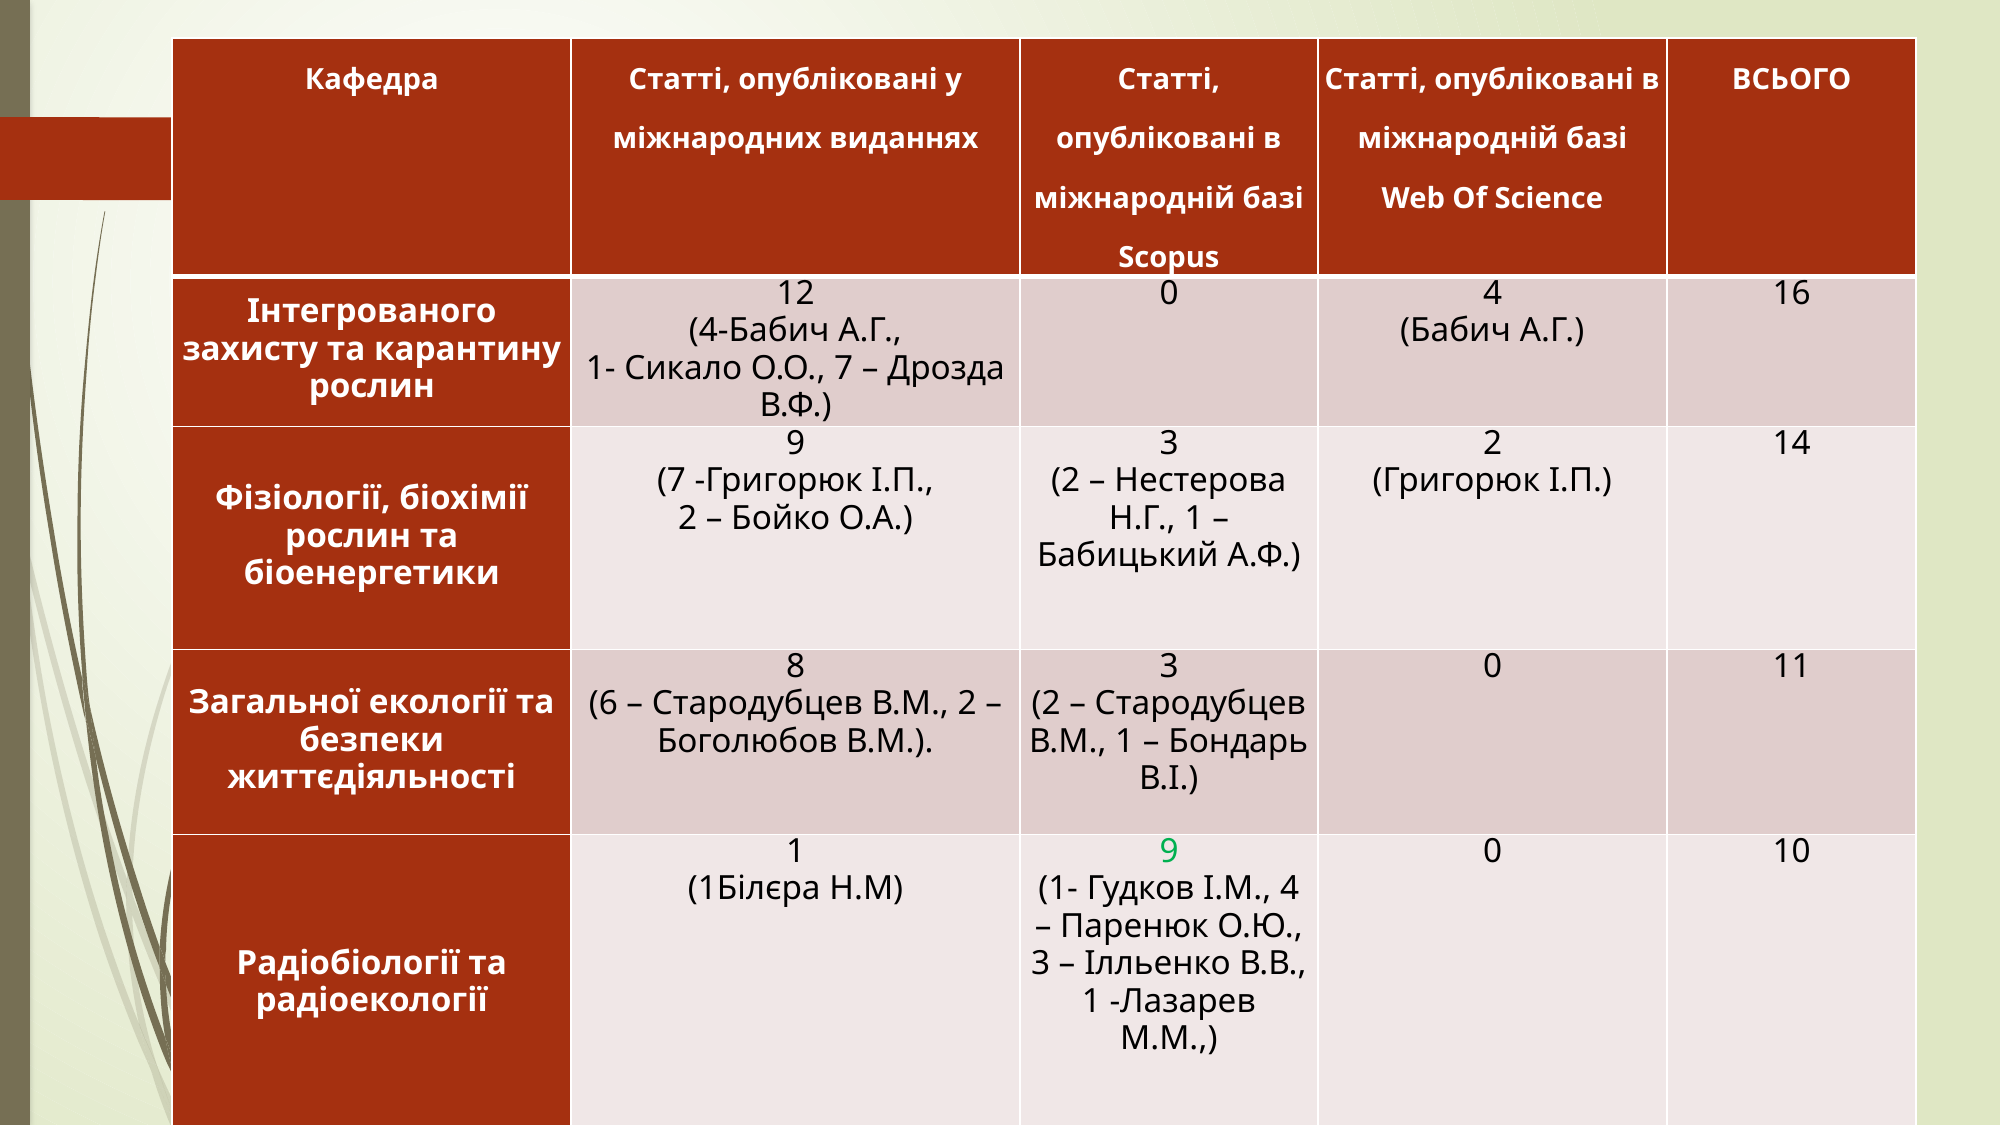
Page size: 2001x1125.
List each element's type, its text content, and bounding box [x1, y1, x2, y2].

table_cell 10 [1668, 835, 1915, 1125]
table_cell 0 [1319, 835, 1666, 1125]
table_cell 11 [1668, 650, 1915, 834]
table_cell 0 [1319, 650, 1666, 834]
table_cell 16 [1668, 279, 1915, 426]
table_cell 2 (Григорюк І.П.) [1319, 427, 1666, 649]
table_header Статті, опубліковані в міжнародній базі Web Of Science [1319, 39, 1666, 274]
table_cell 1 (1Білєра Н.М) [572, 835, 1019, 1125]
table_cell Радіобіології та радіоекології [173, 835, 570, 1125]
table_cell Фізіології, біохімії рослин та біоенергетики [173, 427, 570, 649]
table_header Кафедра [173, 39, 570, 274]
table_cell Загальної екології та безпеки життєдіяльності [173, 650, 570, 834]
table_cell 12 (4-Бабич А.Г., 1- Сикало О.О., 7 – Дрозда В.Ф.) [572, 279, 1019, 426]
table_cell 14 [1668, 427, 1915, 649]
table_cell 0 [1021, 279, 1317, 426]
table_cell 8 (6 – Стародубцев В.М., 2 – Боголюбов В.М.). [572, 650, 1019, 834]
table_cell 9 (7 -Григорюк І.П., 2 – Бойко О.А.) [572, 427, 1019, 649]
table_cell 3 (2 – Нестерова Н.Г., 1 –Бабицький А.Ф.) [1021, 427, 1317, 649]
table_header ВСЬОГО [1668, 39, 1915, 274]
table_cell 9 (1- Гудков І.М., 4 – Паренюк О.Ю., 3 – Ілльенко В.В., 1 -Лазарев М.М.,) [1021, 835, 1317, 1125]
table_cell 3 (2 – Стародубцев В.М., 1 – Бондарь В.І.) [1021, 650, 1317, 834]
table_header Статті, опубліковані у міжнародних виданнях [572, 39, 1019, 274]
table_cell Інтегрованого захисту та карантину рослин [173, 279, 570, 426]
table_header Статті, опубліковані в міжнародній базі Scopus [1021, 39, 1317, 274]
table_cell 4 (Бабич А.Г.) [1319, 279, 1666, 426]
